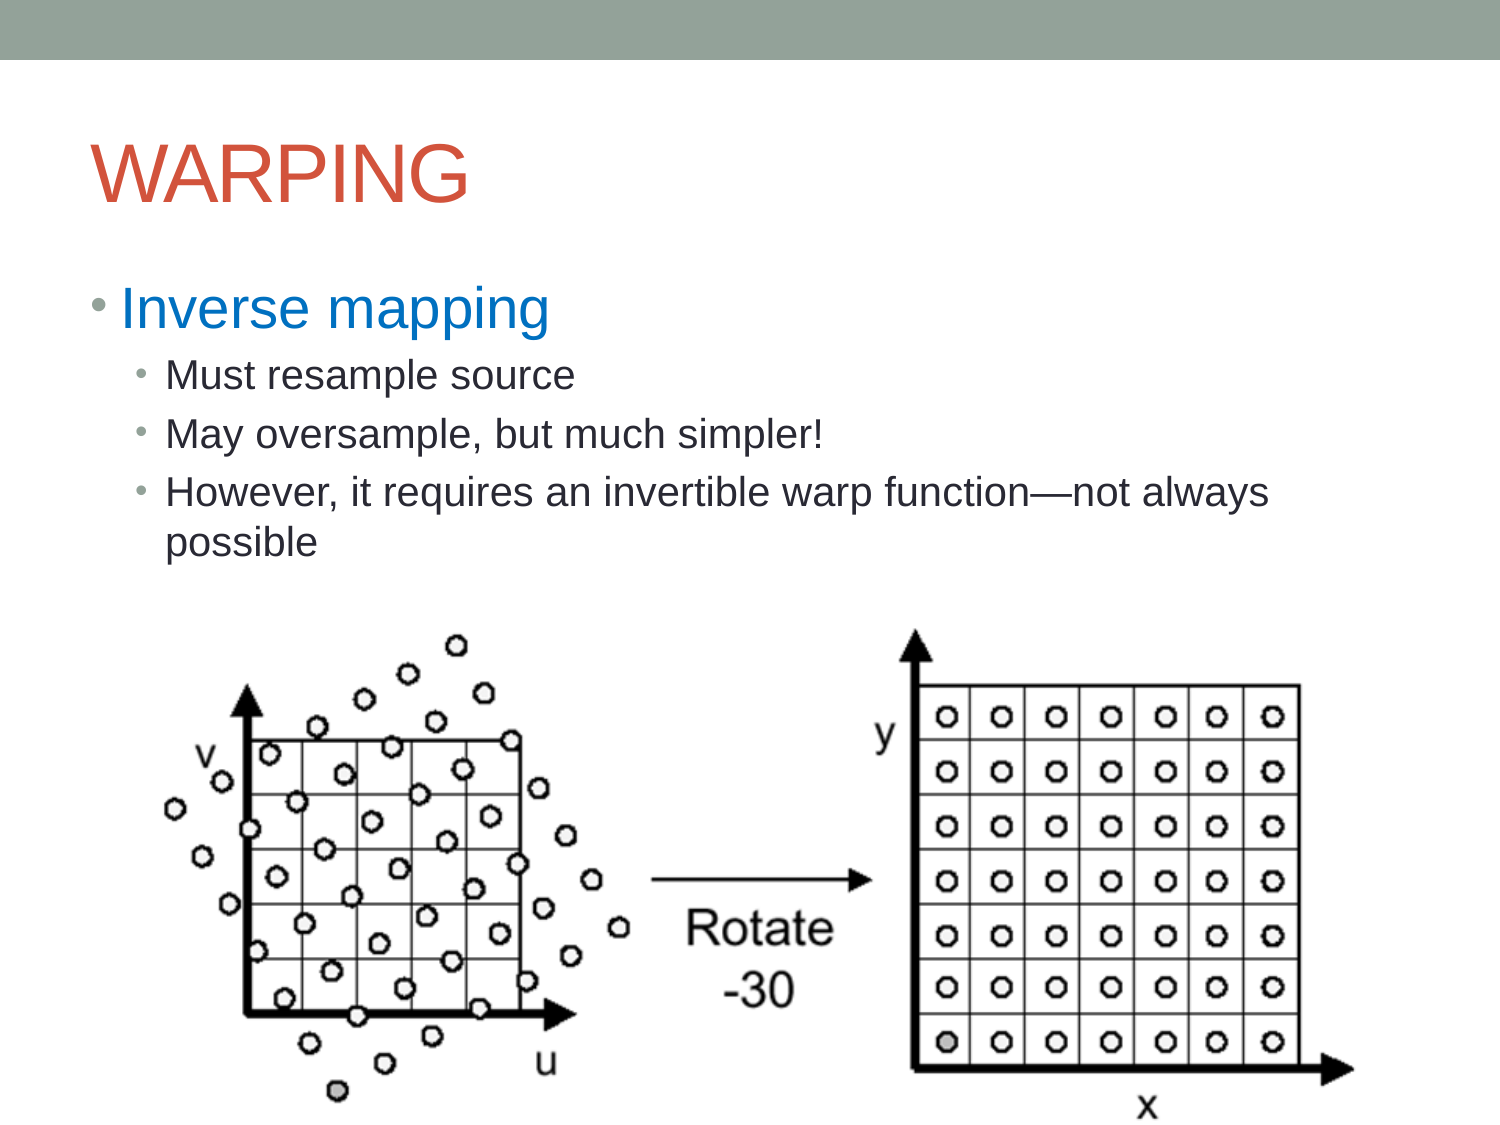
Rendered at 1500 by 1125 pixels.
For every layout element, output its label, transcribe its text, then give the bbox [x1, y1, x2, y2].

list Inverse mapping Must resample source May oversample, but much simpler! However, it requires an invertible warp function—not always possible [75, 262, 1425, 1063]
picture [151, 591, 1365, 1125]
title WARPING [75, 87, 1425, 250]
